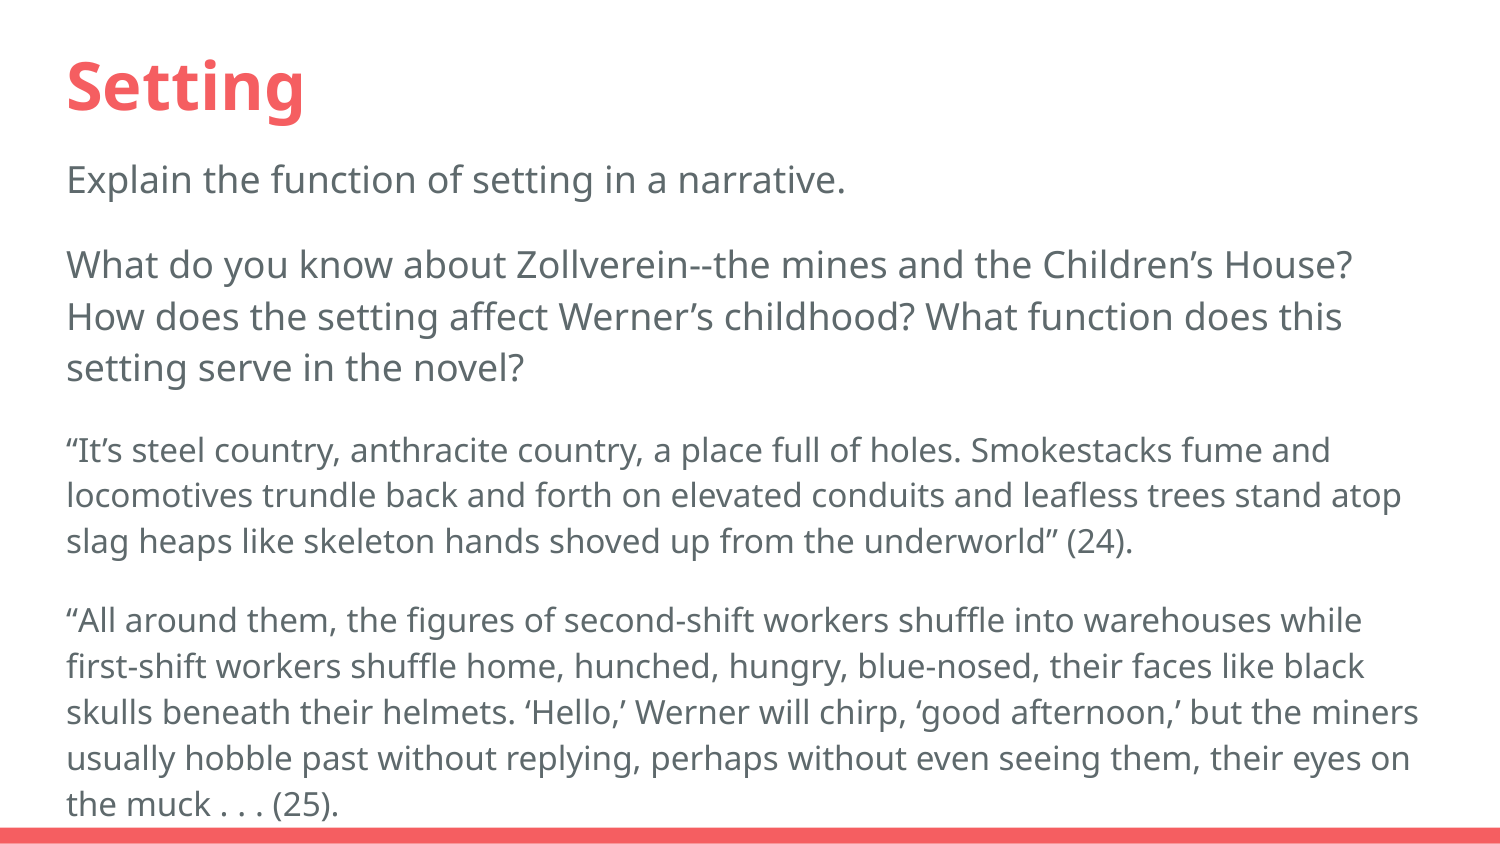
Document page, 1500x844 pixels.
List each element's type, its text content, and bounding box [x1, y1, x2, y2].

list Explain the function of setting in a narrative. What do you know about Zollverein--the mines and the Children’s House? How does the setting affect Werner’s childhood? What function does this setting serve in the novel? “It’s steel country, anthracite country, a place full of holes. Smokestacks fume and locomotives trundle back and forth on elevated conduits and leafless trees stand atop slag heaps like skeleton hands shoved up from the underworld” (24). “All around them, the figures of second-shift workers shuffle into warehouses while first-shift workers shuffle home, hunched, hungry, blue-nosed, their faces like black skulls beneath their helmets. ‘Hello,’ Werner will chirp, ‘good afternoon,’ but the miners usually hobble past without replying, perhaps without even seeing them, their eyes on the muck . . . (25). [51, 134, 1449, 695]
title Setting [51, 29, 1449, 132]
